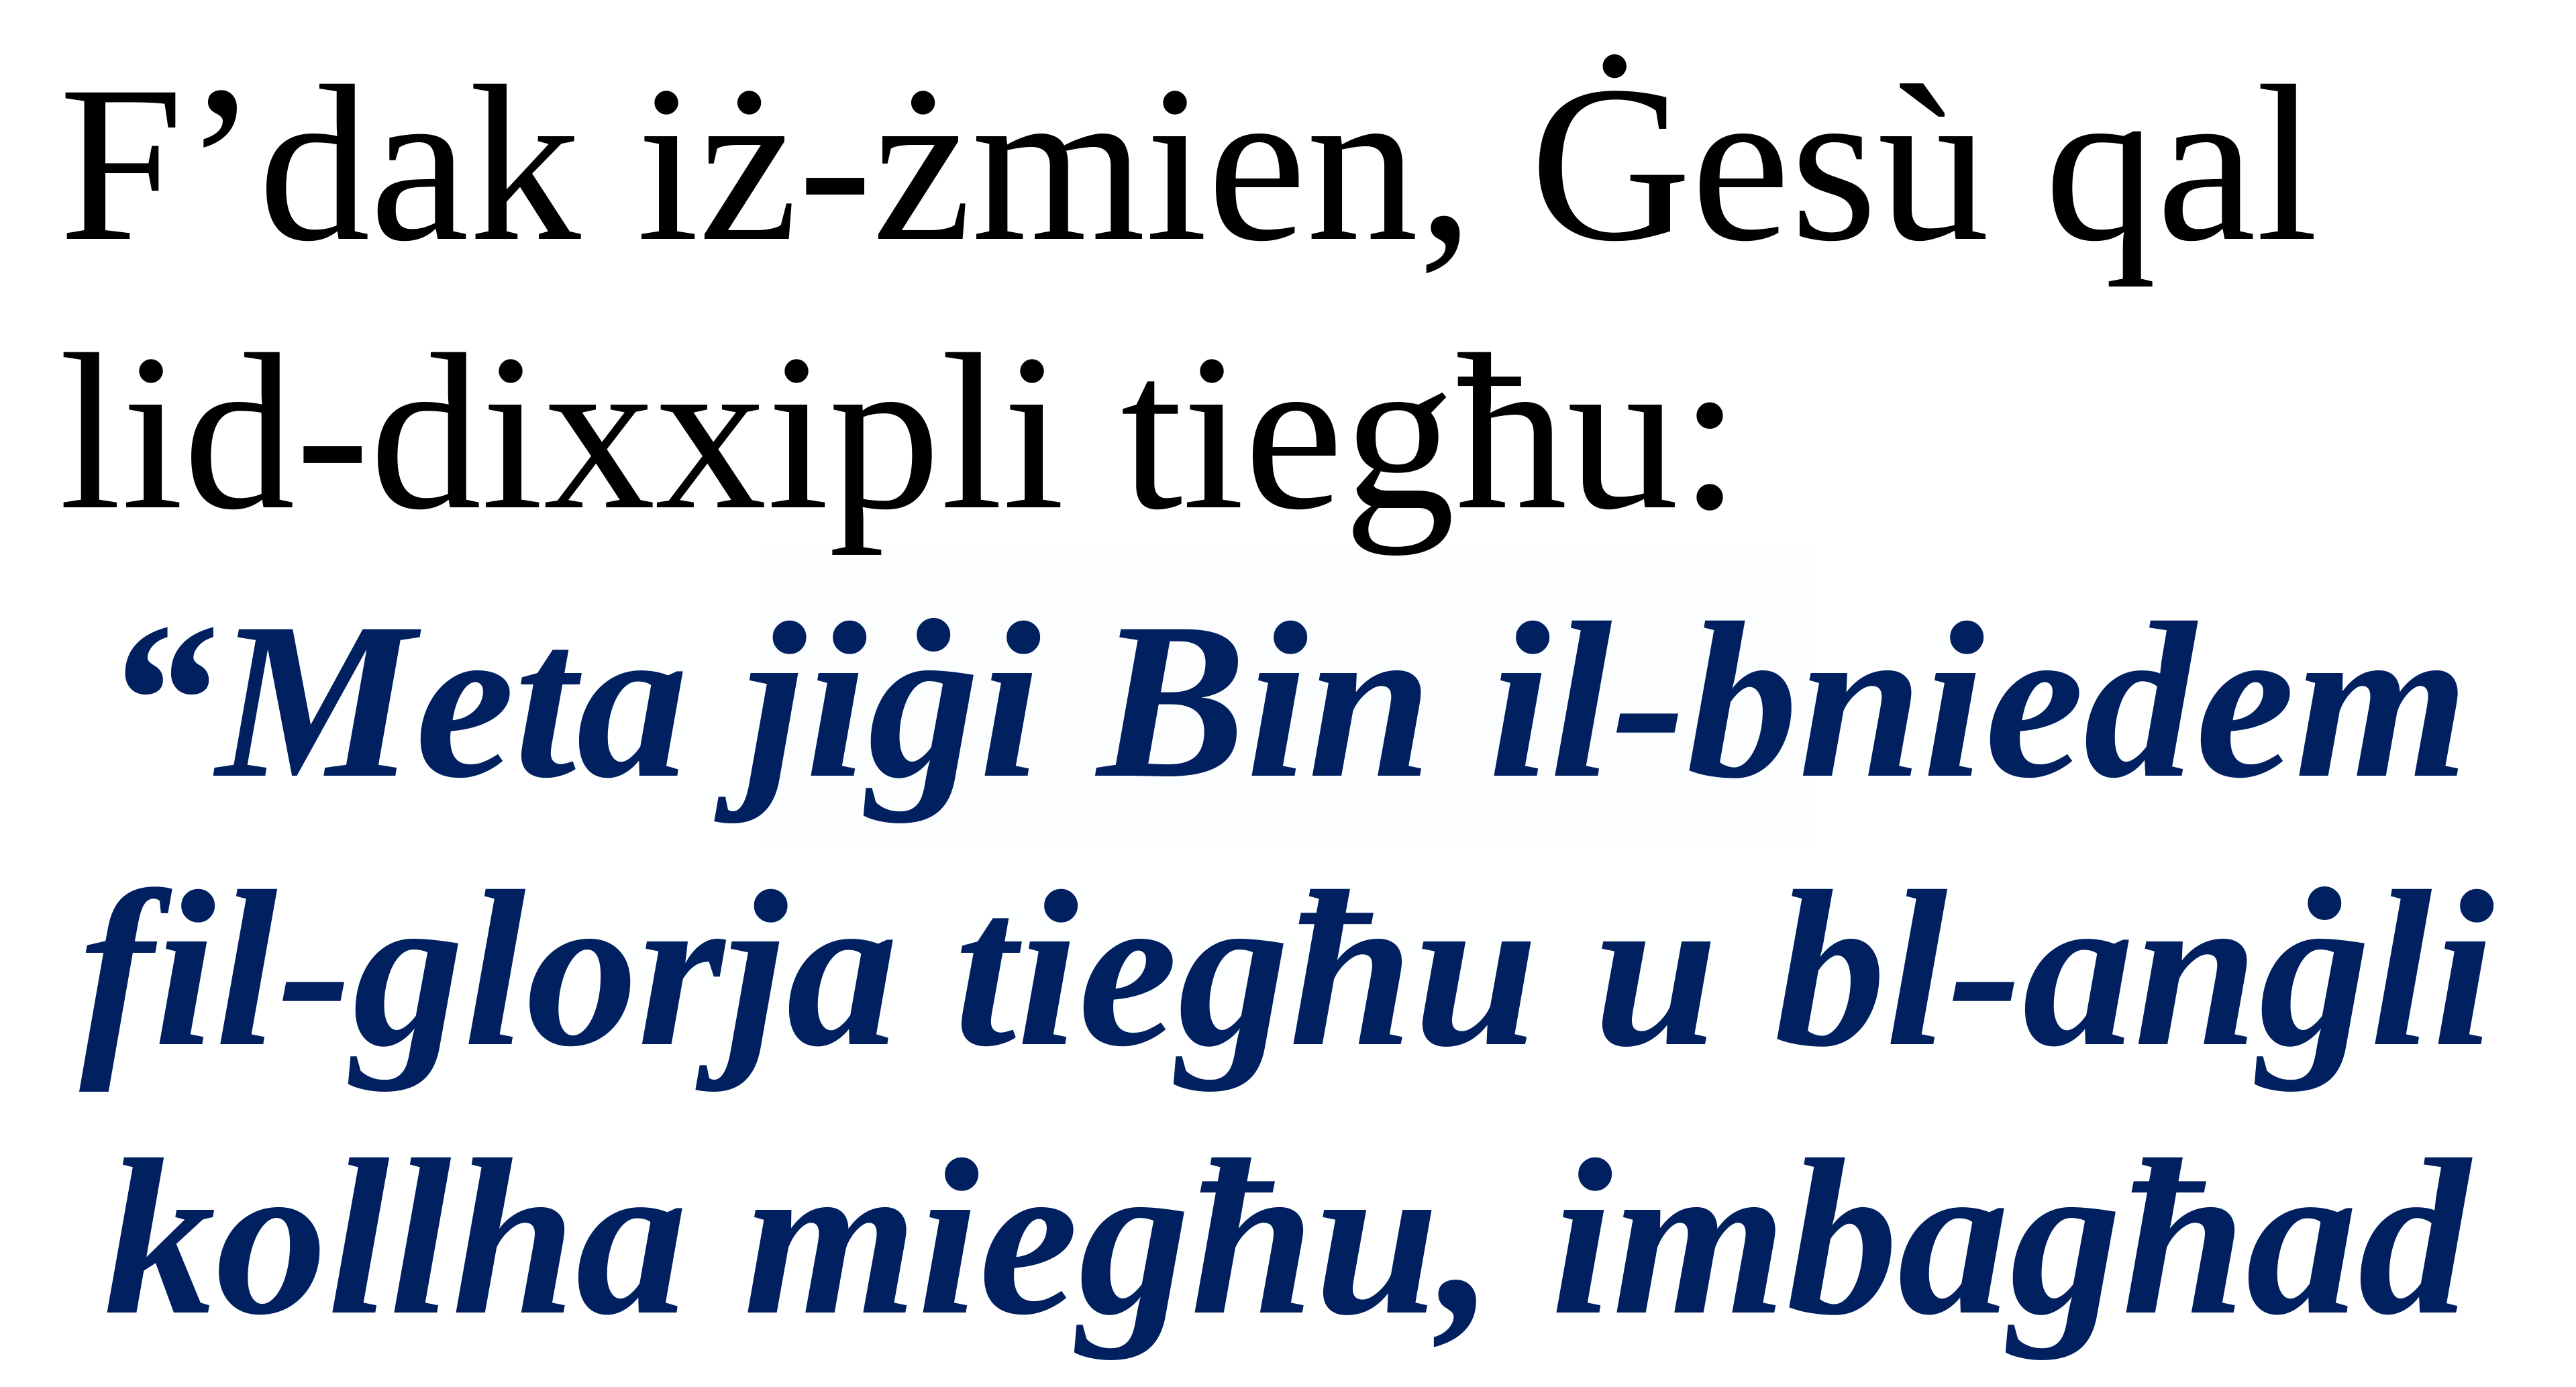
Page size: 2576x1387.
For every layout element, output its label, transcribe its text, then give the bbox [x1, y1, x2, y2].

text_box F’dak iż-żmien, Ġesù qal lid-dixxipli tiegħu: “Meta jiġi Bin il-bniedem fil-glorja tiegħu u bl-anġli kollha miegħu, imbagħad [37, 4, 2538, 1369]
